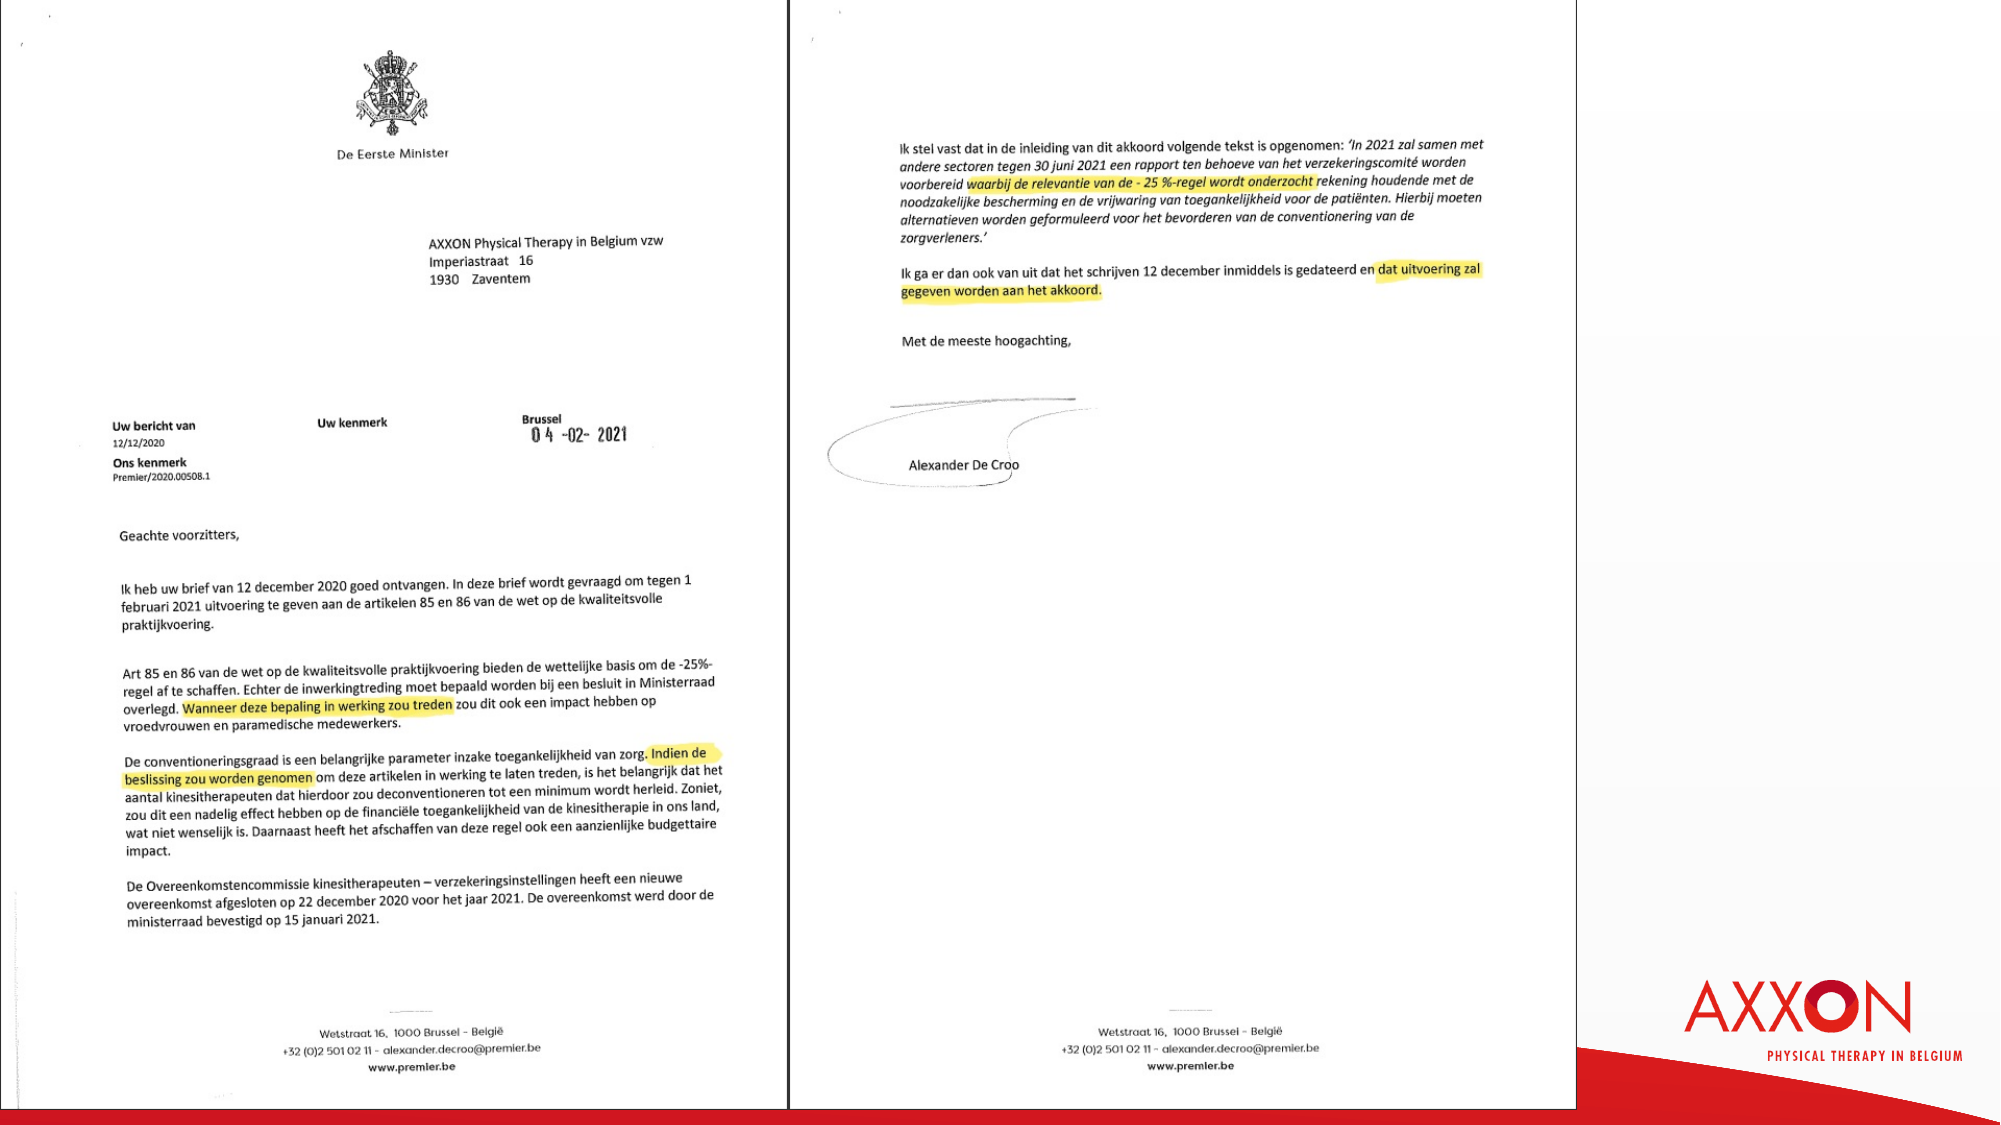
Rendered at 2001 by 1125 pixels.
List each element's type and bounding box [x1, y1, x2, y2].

picture [0, 0, 1577, 1110]
picture [1674, 958, 1980, 1066]
